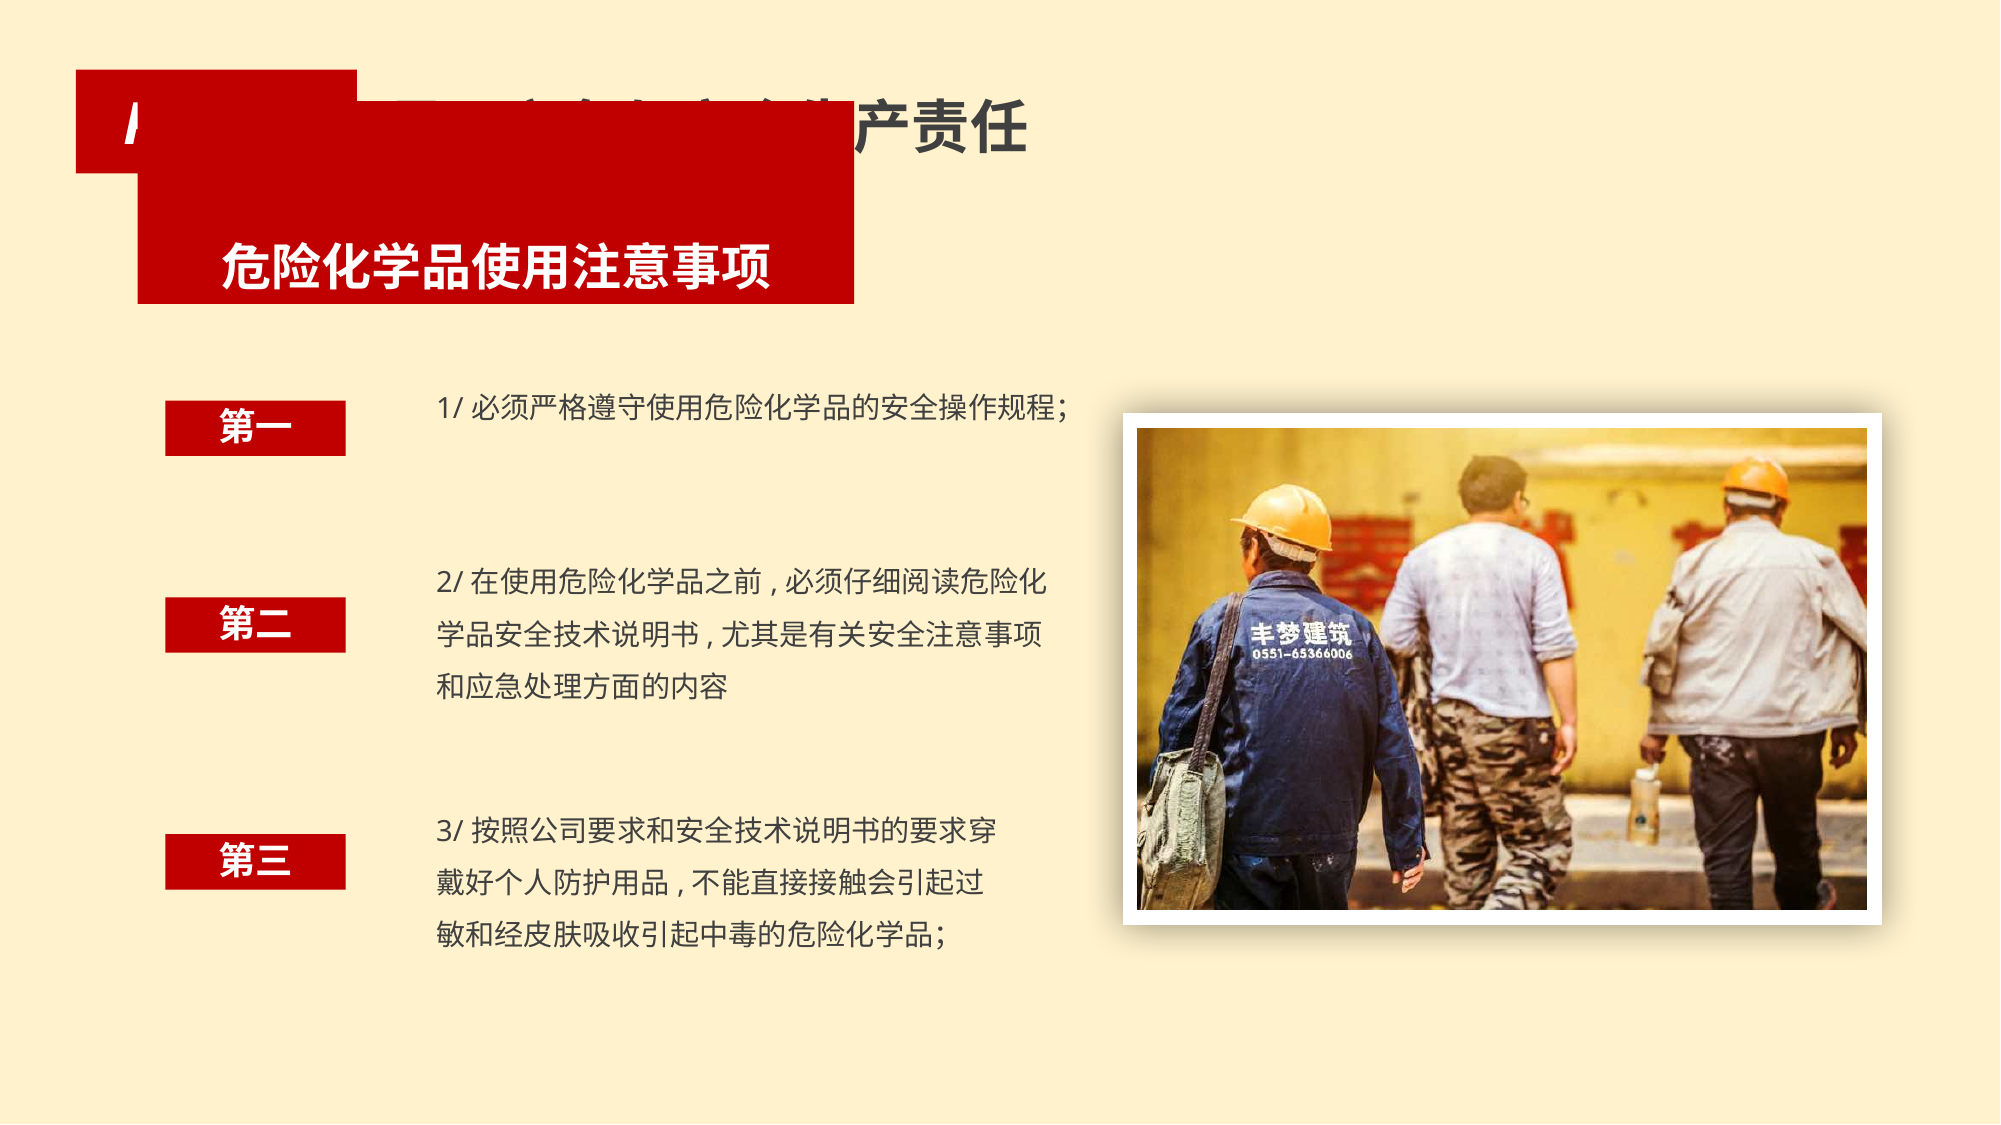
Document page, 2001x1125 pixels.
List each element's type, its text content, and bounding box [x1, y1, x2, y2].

text_box 2/在使用危险化学品之前,必须仔细阅读危险化学品安全技术说明书,尤其是有关安全注意事项和应急处理方面的内容 [421, 538, 1065, 712]
title 危险化学品使用注意事项 [137, 174, 855, 304]
text_box 第三 [165, 834, 346, 890]
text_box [75, 69, 1048, 174]
text_box 第二 [165, 597, 346, 653]
text_box 1/必须严格遵守使用危险化学品的安全操作规程； [421, 364, 1108, 432]
picture [0, 0, 2001, 1125]
text_box 3/按照公司要求和安全技术说明书的要求穿戴好个人防护用品,不能直接接触会引起过敏和经皮肤吸收引起中毒的危险化学品； [421, 786, 1026, 960]
text_box 第一 [165, 400, 346, 456]
